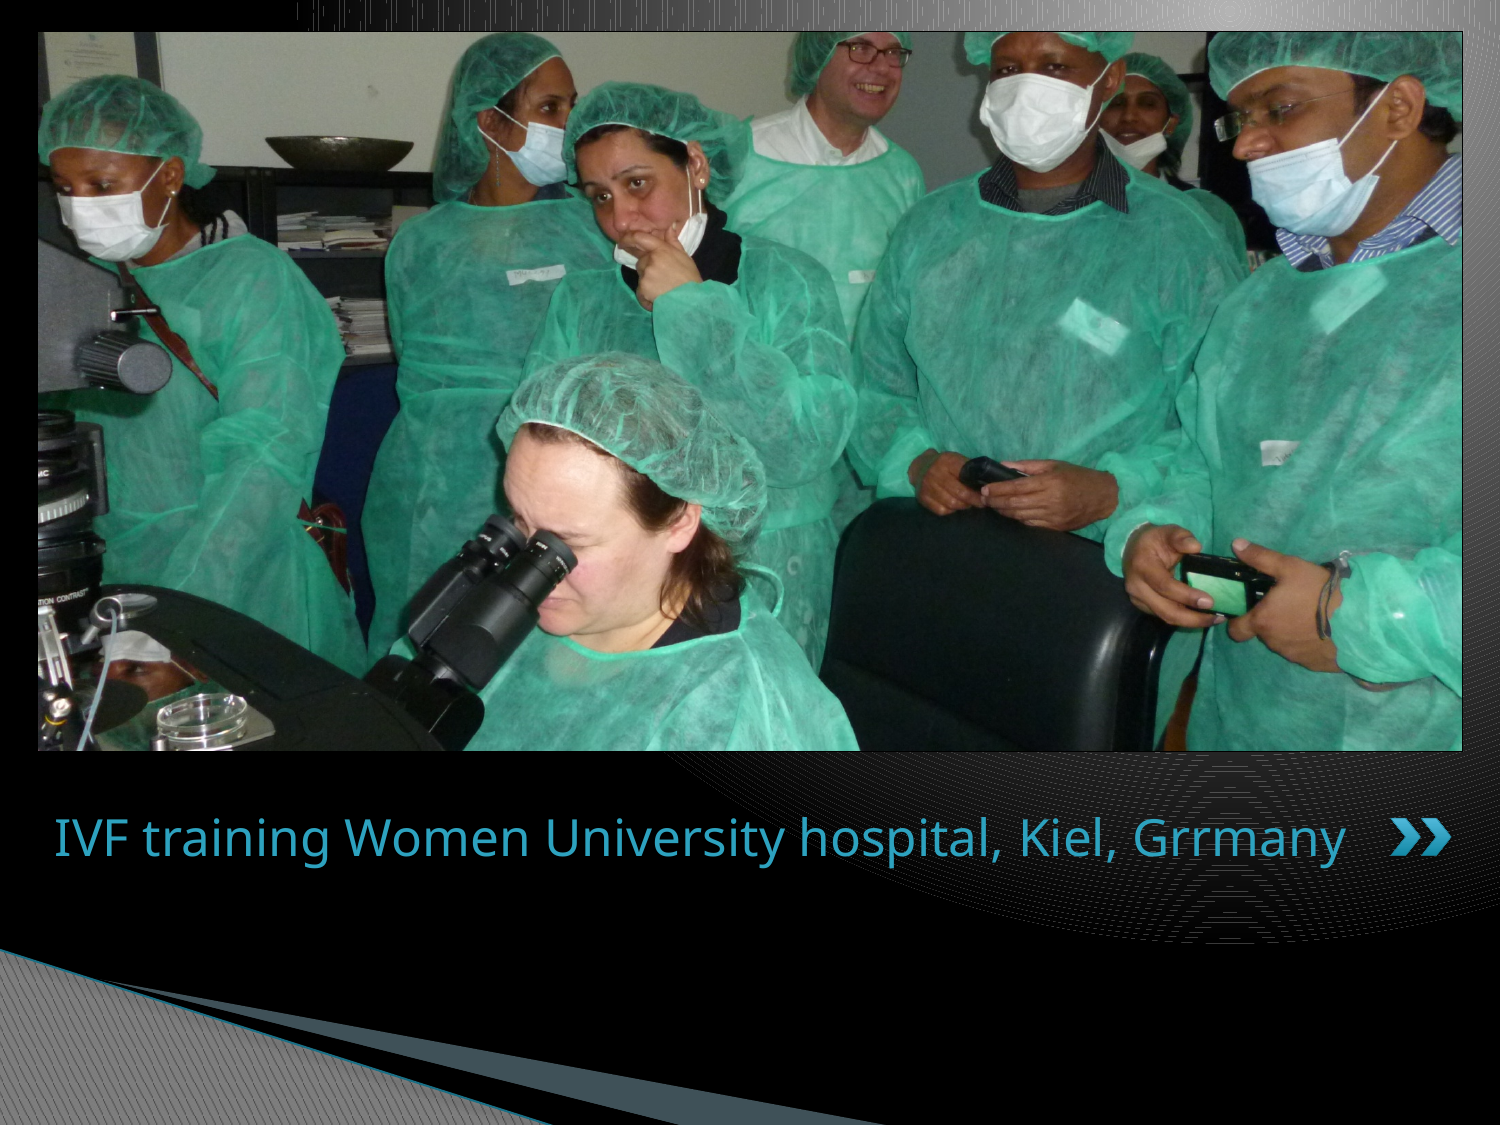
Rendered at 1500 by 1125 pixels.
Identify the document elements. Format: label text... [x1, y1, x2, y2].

title IVF training Women University hospital, Kiel, Grrmany [37, 798, 1363, 891]
picture [0, 952, 543, 1125]
picture [37, 30, 1463, 752]
